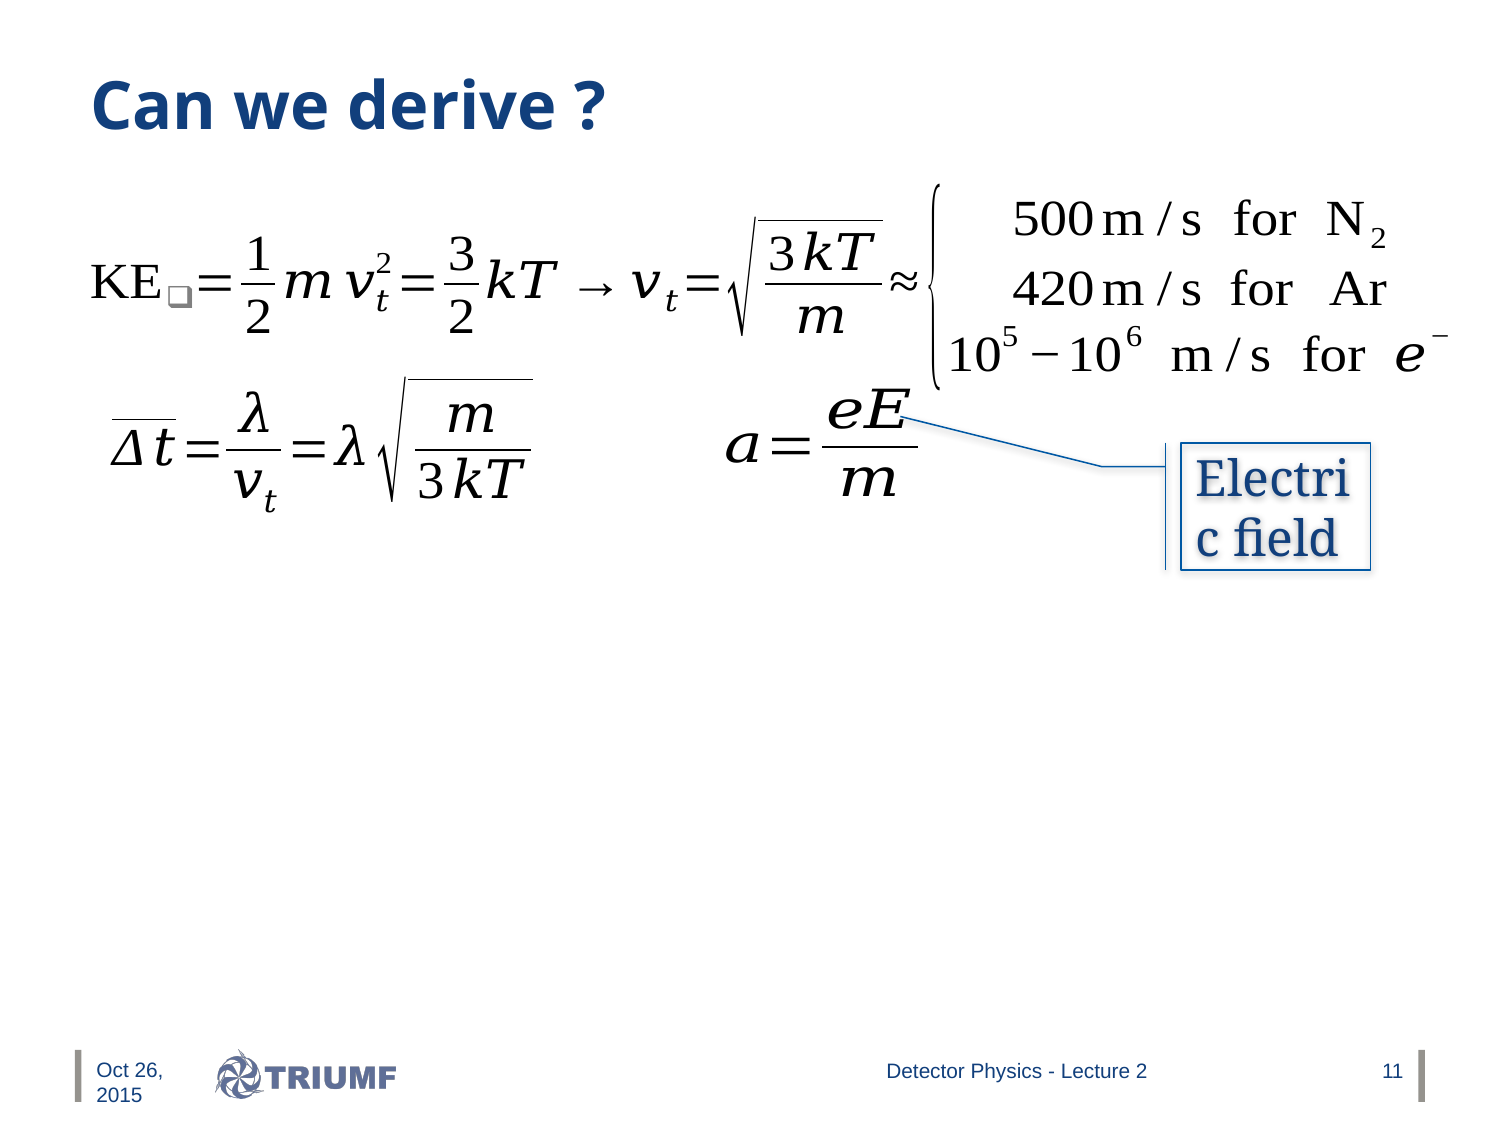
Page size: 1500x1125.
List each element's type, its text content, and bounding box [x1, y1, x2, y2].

footer Detector Physics - Lecture 2 [394, 1049, 1163, 1125]
text_box Electric field [900, 415, 1166, 570]
text_box Electric field [1180, 442, 1371, 571]
slide_number 11 [1182, 1049, 1419, 1125]
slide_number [81, 1048, 213, 1125]
